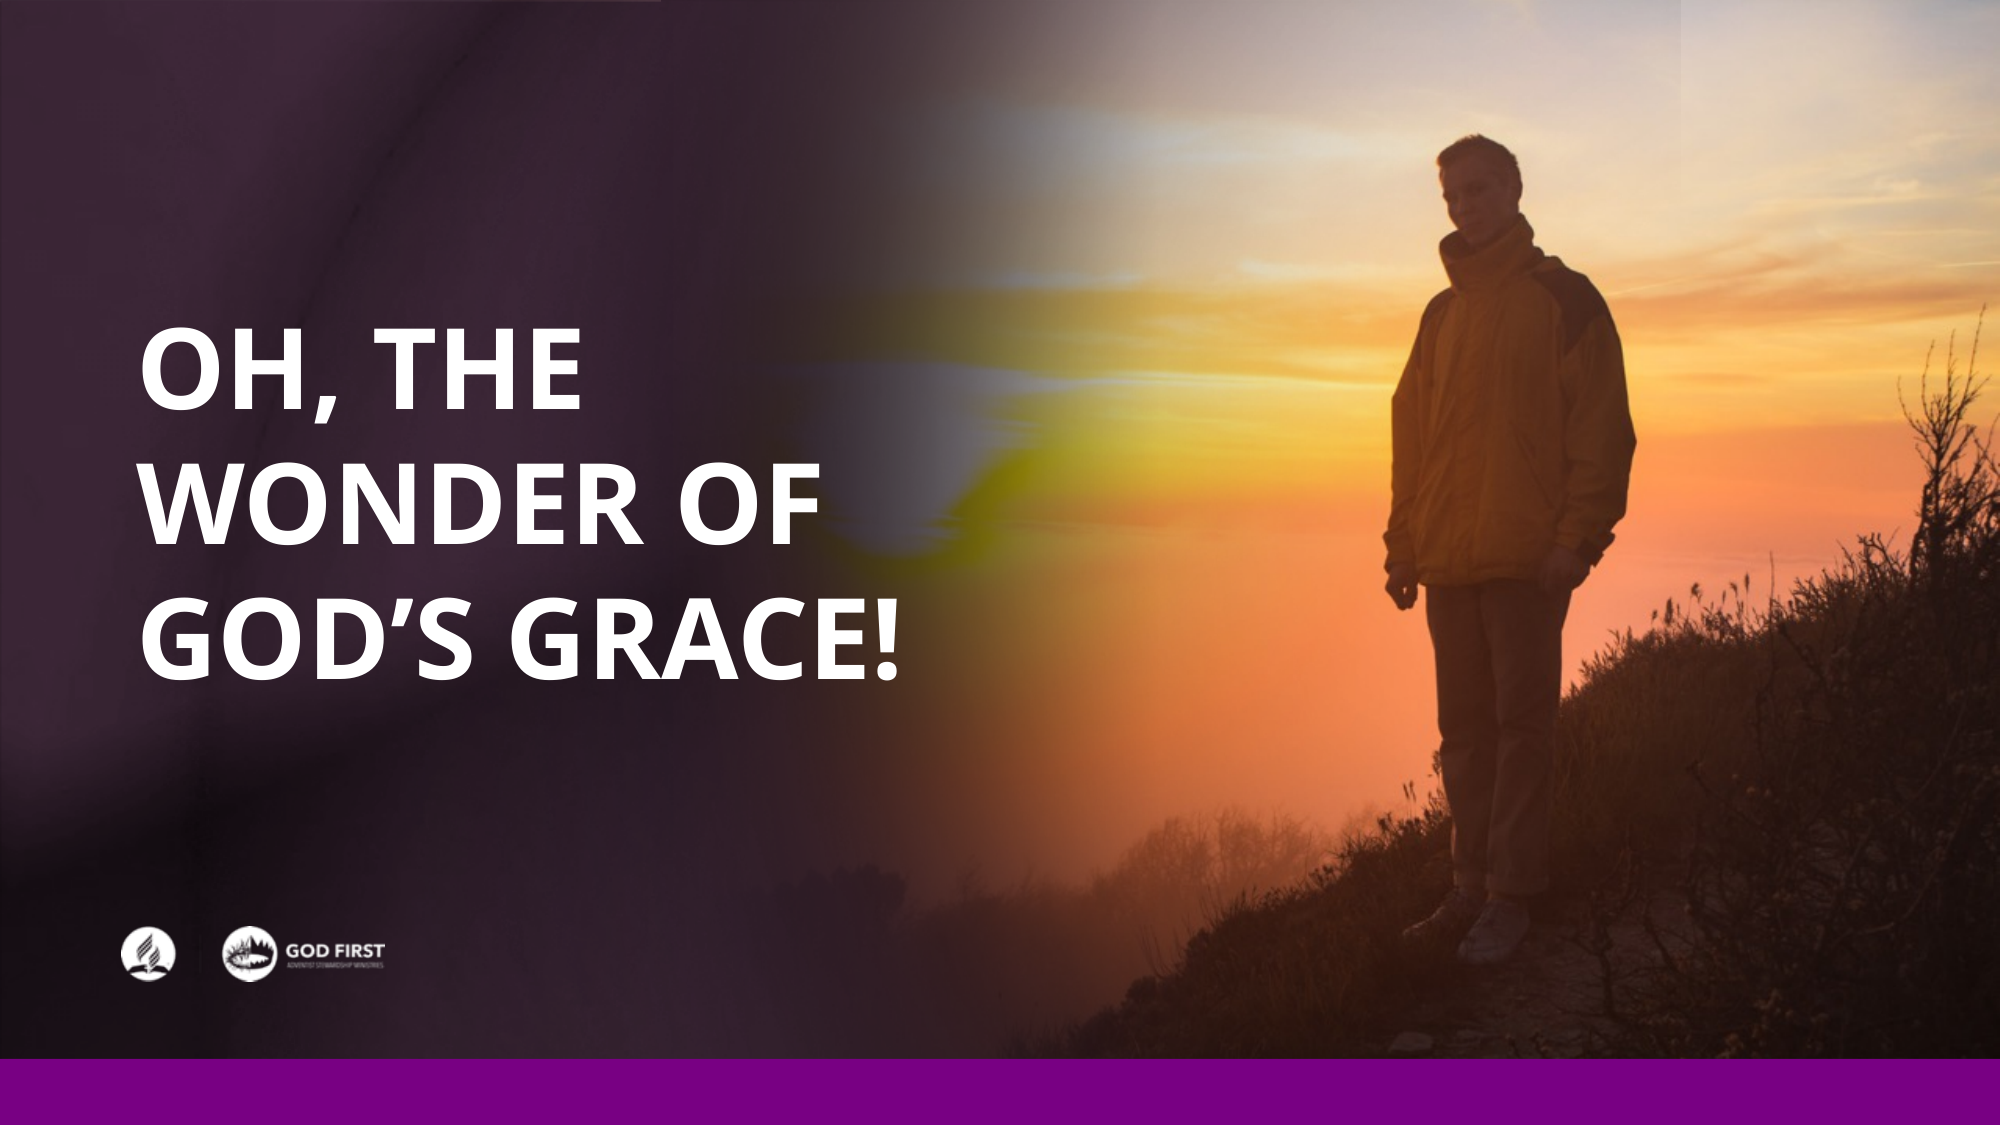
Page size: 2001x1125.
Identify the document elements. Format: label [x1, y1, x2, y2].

text_box [0, 0, 2000, 1125]
picture [121, 926, 385, 982]
